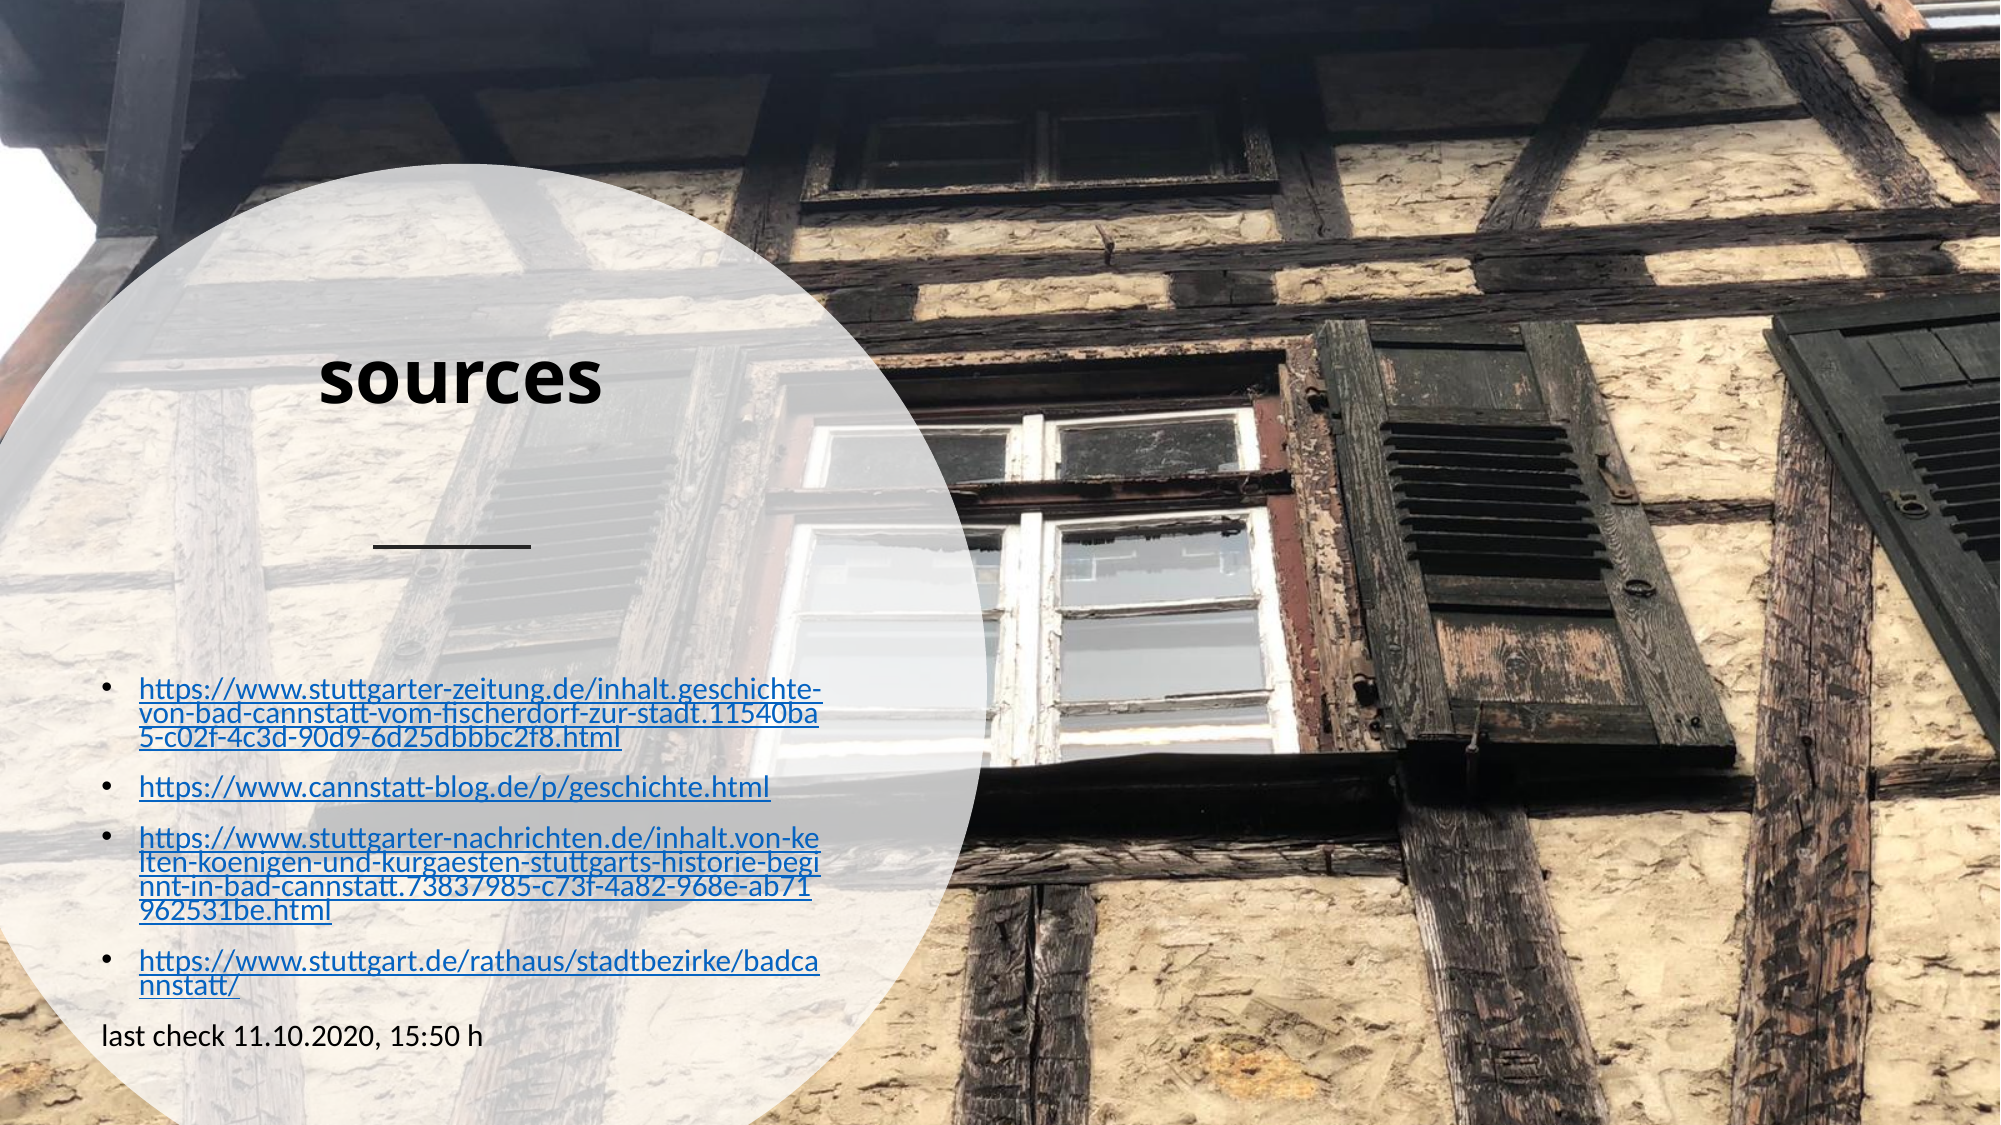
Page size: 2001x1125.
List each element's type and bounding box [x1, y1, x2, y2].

list [0, 0, 2000, 1125]
